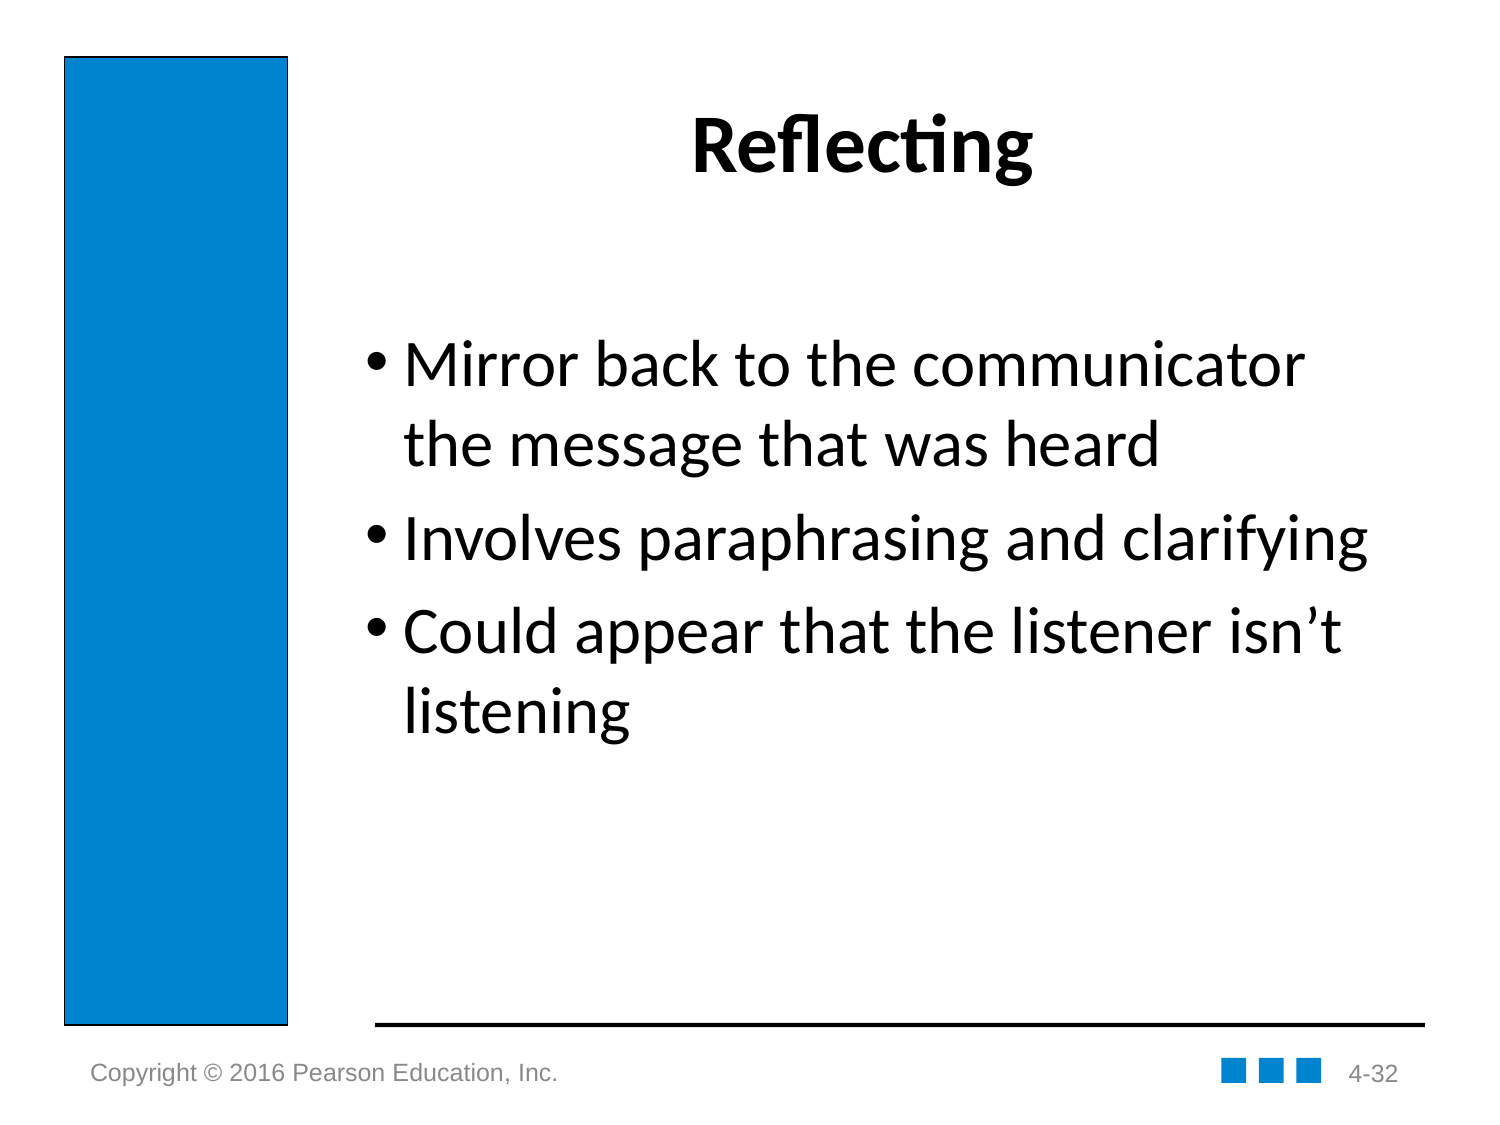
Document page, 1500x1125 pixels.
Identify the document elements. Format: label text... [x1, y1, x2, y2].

list Mirror back to the communicator the message that was heard Involves paraphrasing and clarifying Could appear that the listener isn’t listening [350, 312, 1388, 950]
text_box 4-32 [1333, 1050, 1422, 1095]
text_box [1296, 1057, 1322, 1083]
text_box [1221, 1057, 1247, 1083]
text_box Copyright © 2016 Pearson Education, Inc. [75, 1055, 625, 1088]
text_box [1258, 1057, 1284, 1083]
title Reflecting [300, 45, 1425, 233]
text_box [64, 56, 288, 1025]
